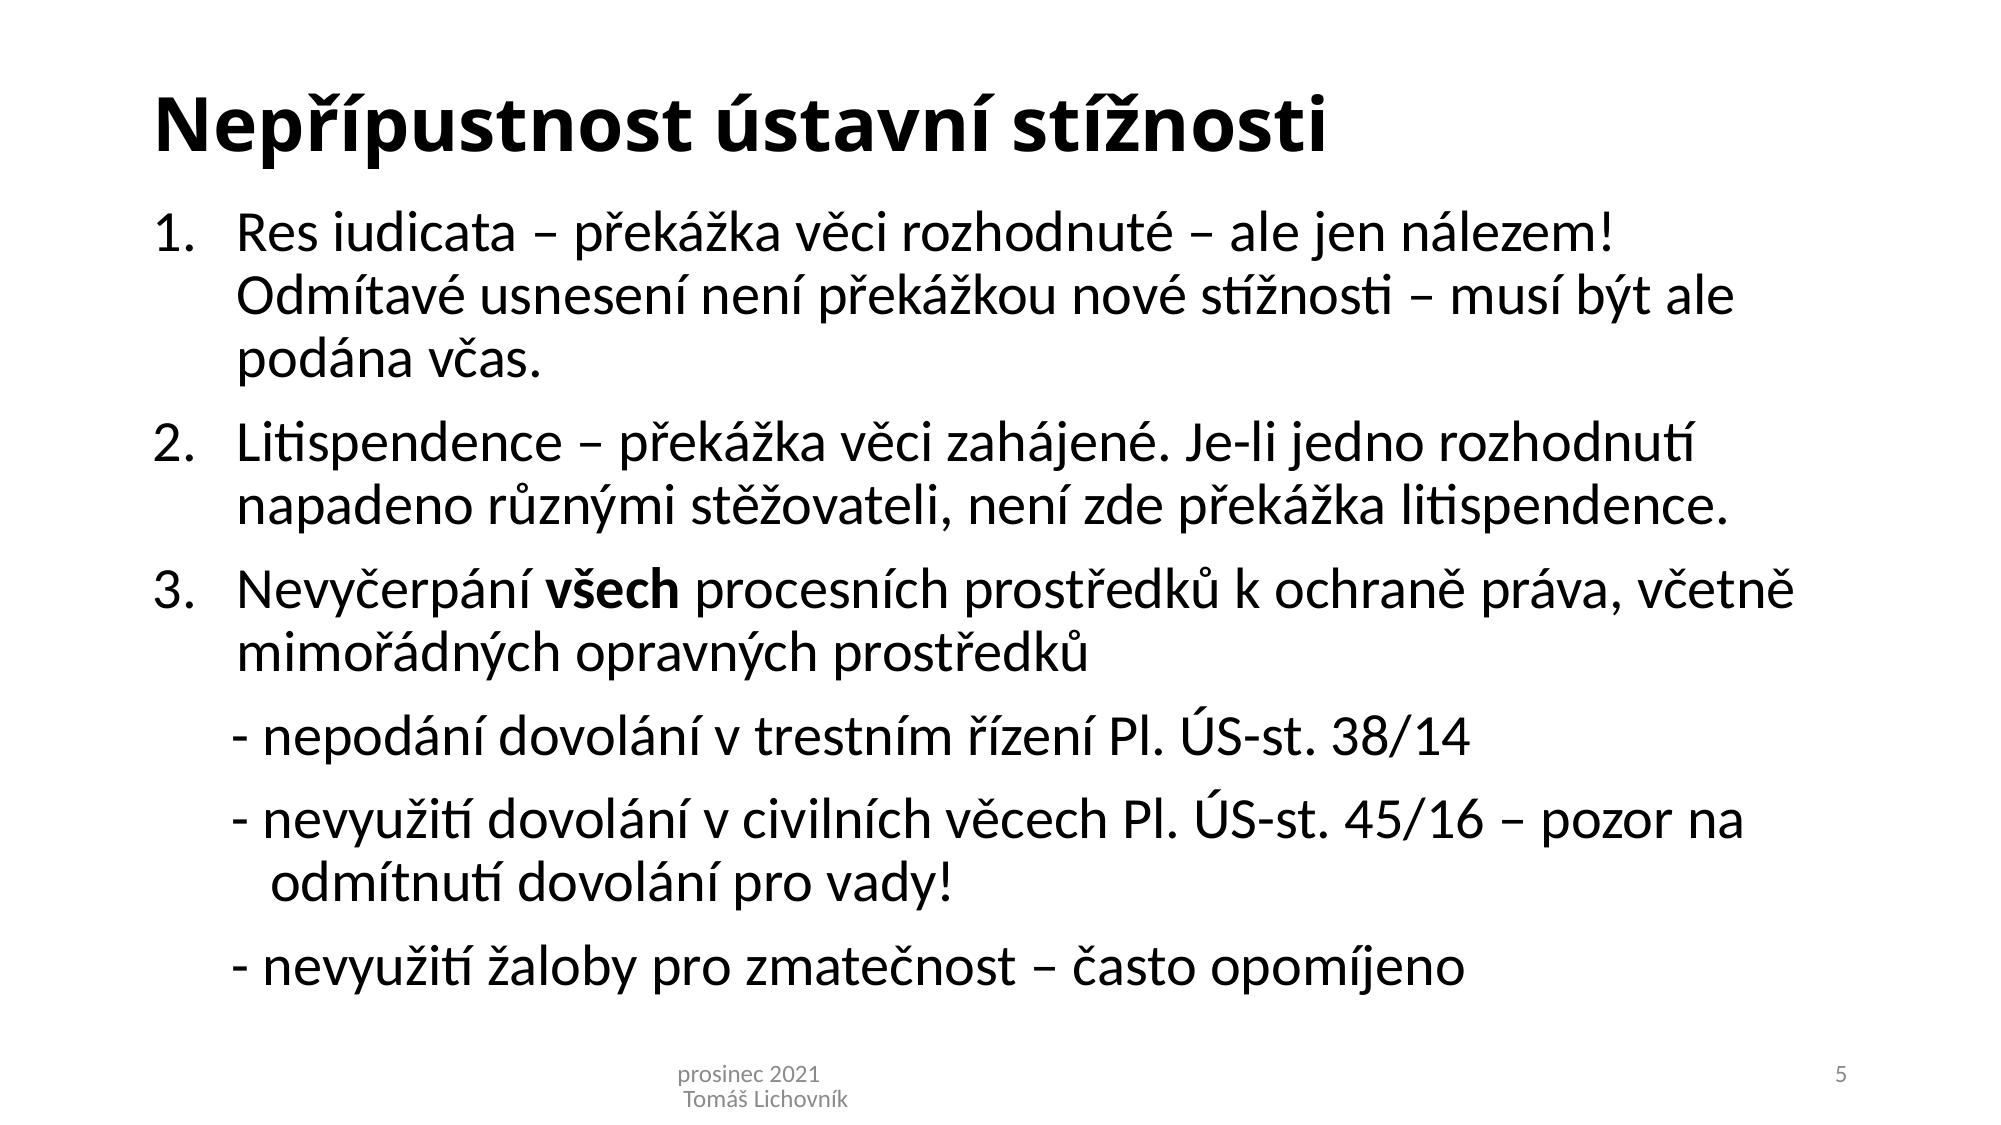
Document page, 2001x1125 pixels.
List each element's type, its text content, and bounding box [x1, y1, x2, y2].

title Nepřípustnost ústavní stížnosti [137, 59, 1863, 193]
list Res iudicata – překážka věci rozhodnuté – ale jen nálezem! Odmítavé usnesení není překážkou nové stížnosti – musí být ale podána včas. Litispendence – překážka věci zahájené. Je-li jedno rozhodnutí napadeno různými stěžovateli, není zde překážka litispendence. Nevyčerpání všech procesních prostředků k ochraně práva, včetně mimořádných opravných prostředků - nepodání dovolání v trestním řízení Pl. ÚS-st. 38/14 - nevyužití dovolání v civilních věcech Pl. ÚS-st. 45/16 – pozor na odmítnutí dovolání pro vady! - nevyužití žaloby pro zmatečnost – často opomíjeno [137, 193, 1863, 1014]
slide_number 5 [1412, 1042, 1863, 1103]
footer prosinec 2021 Tomáš Lichovník [662, 1042, 1338, 1103]
